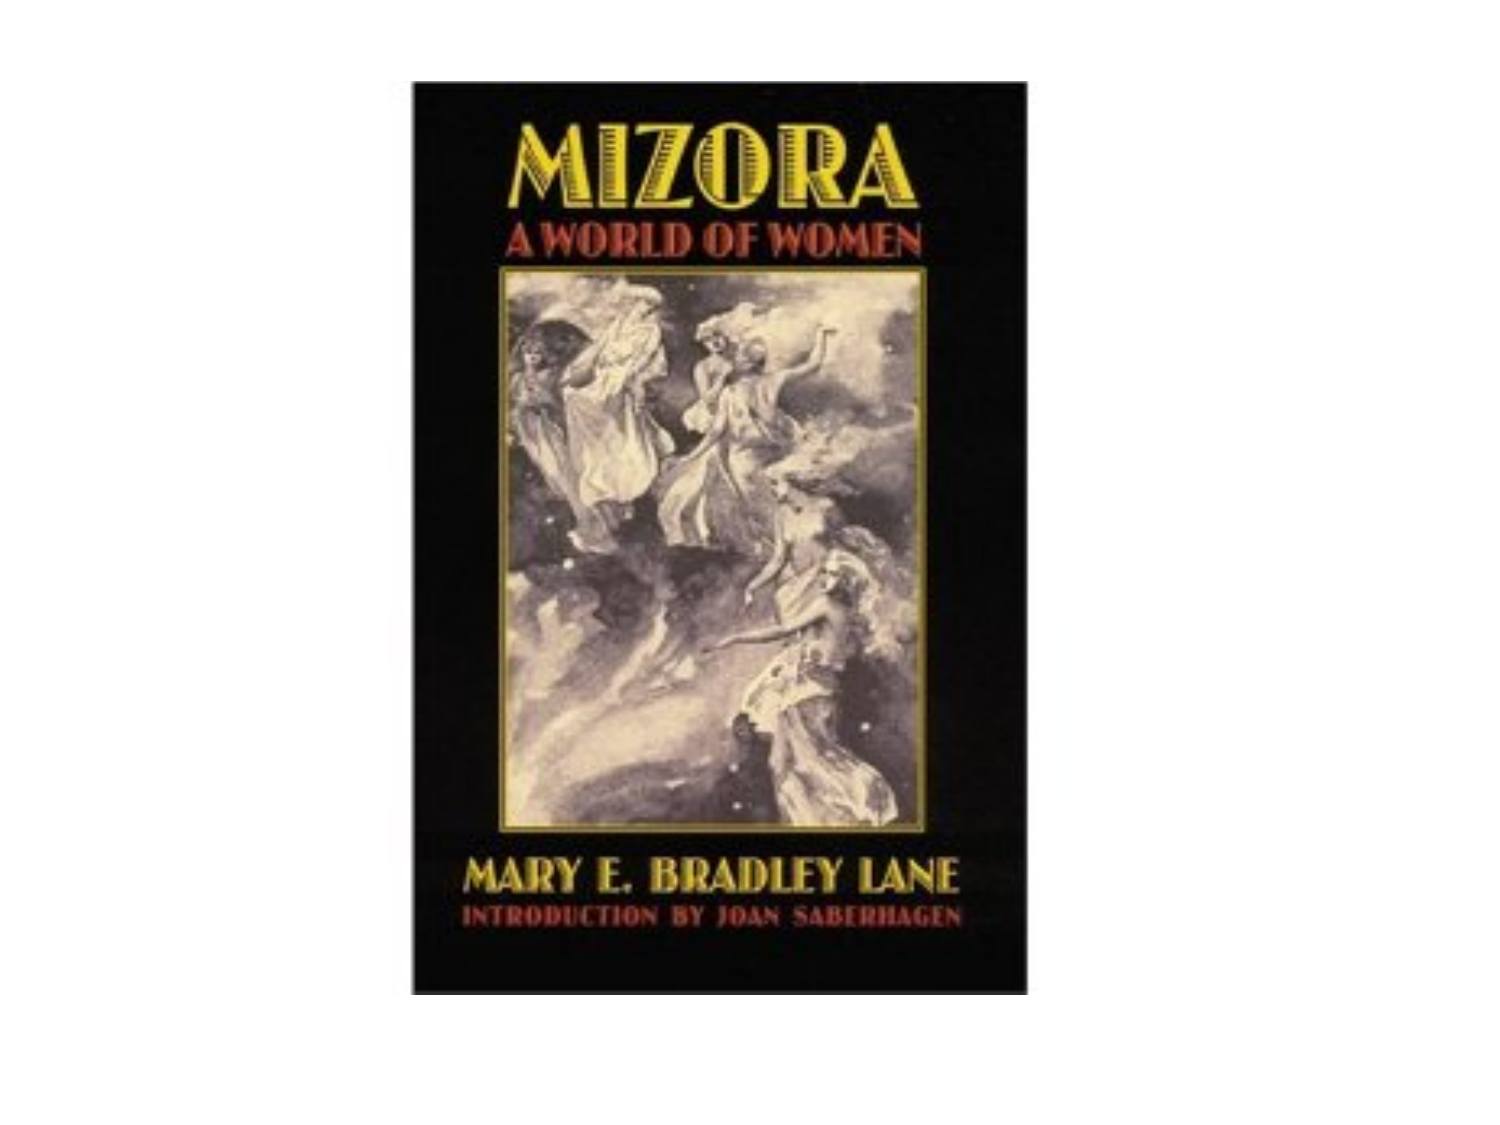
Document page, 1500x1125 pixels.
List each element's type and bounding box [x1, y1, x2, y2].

picture [234, 81, 1208, 996]
